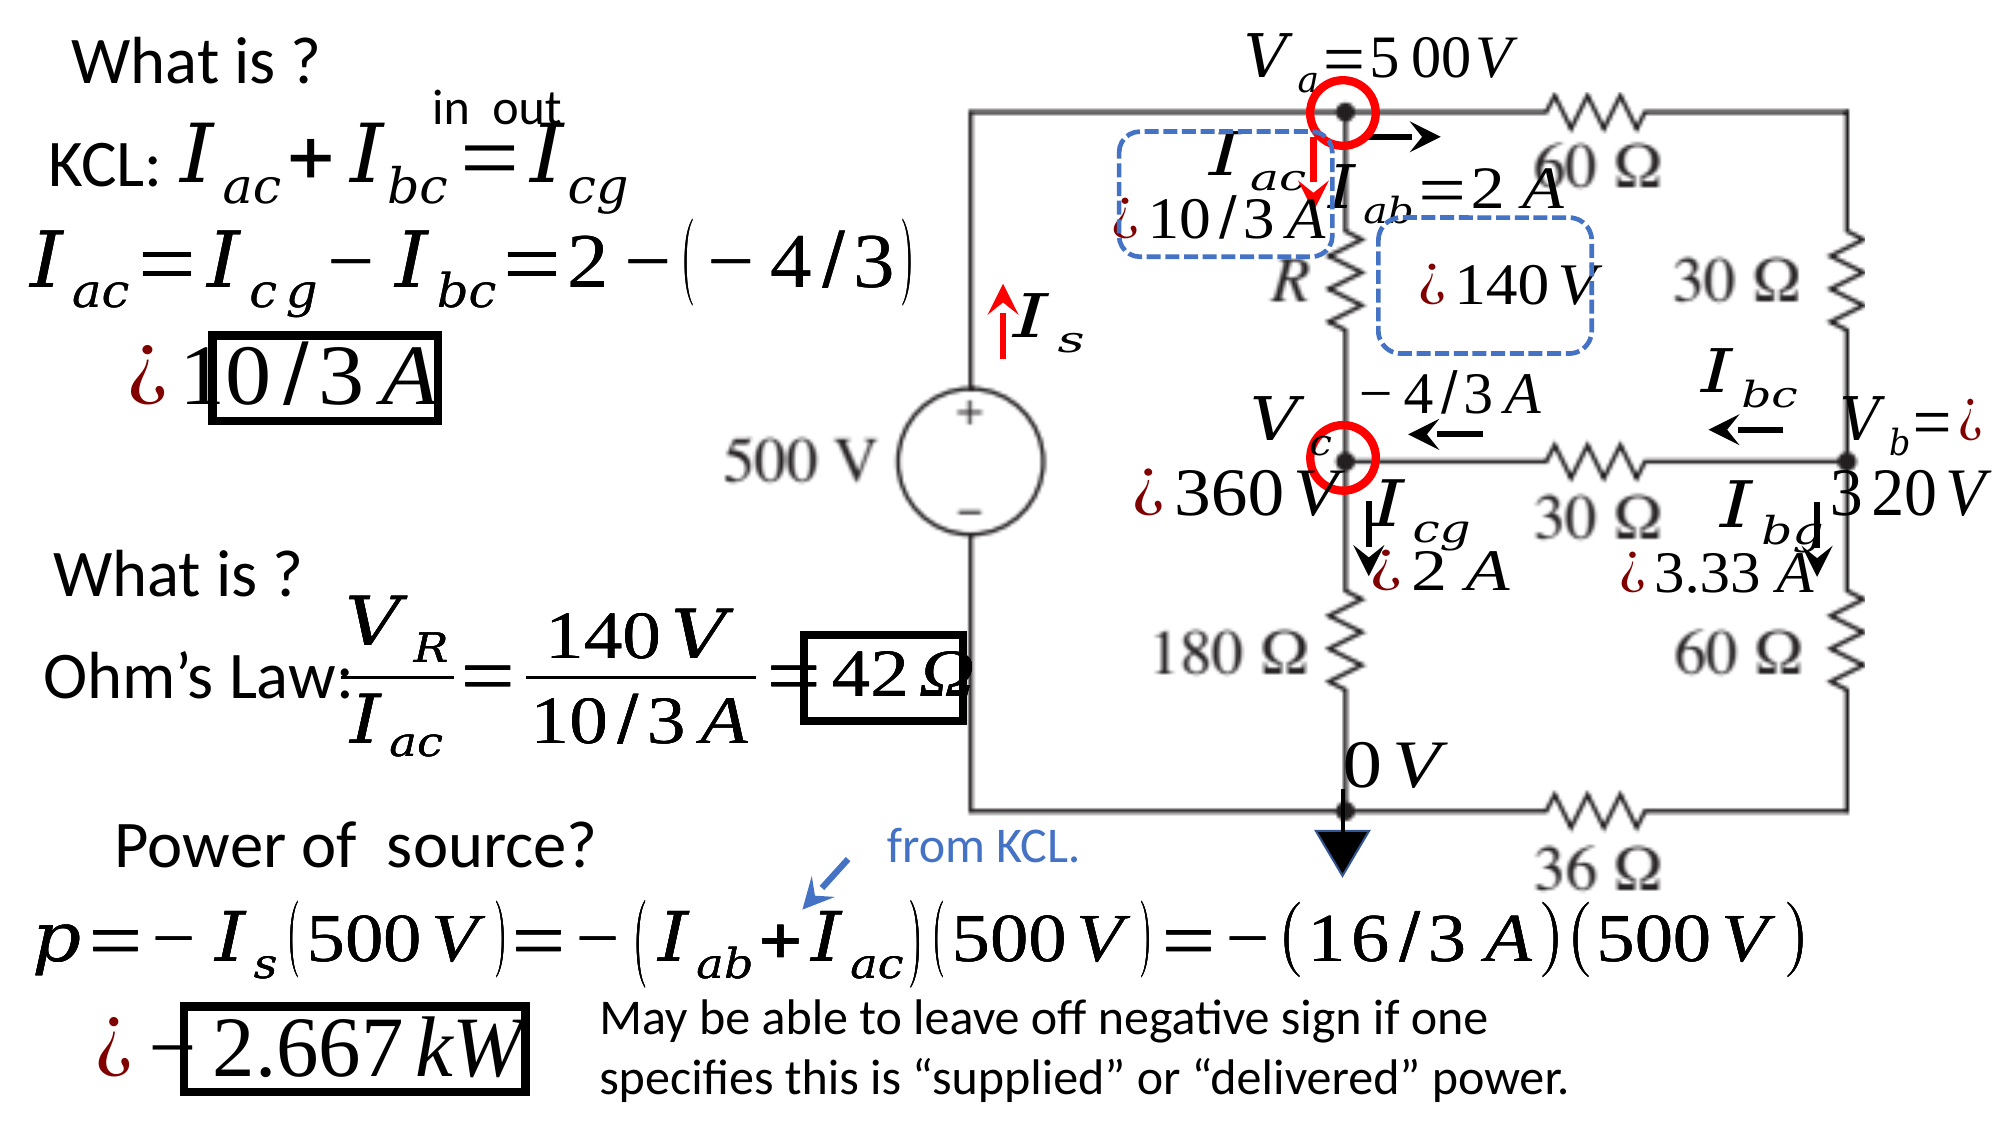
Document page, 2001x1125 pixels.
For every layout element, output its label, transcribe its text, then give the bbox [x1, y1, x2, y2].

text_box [1315, 789, 1370, 876]
text_box May be able to leave off negative sign if one specifies this is “supplied” or “delivered” power. [584, 977, 1586, 1112]
text_box [211, 334, 439, 422]
text_box Ohm’s Law: [28, 624, 385, 719]
text_box [1316, 79, 1370, 92]
text_box KCL: [33, 112, 193, 207]
text_box [183, 1005, 527, 1093]
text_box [802, 859, 849, 910]
picture [724, 92, 1865, 912]
